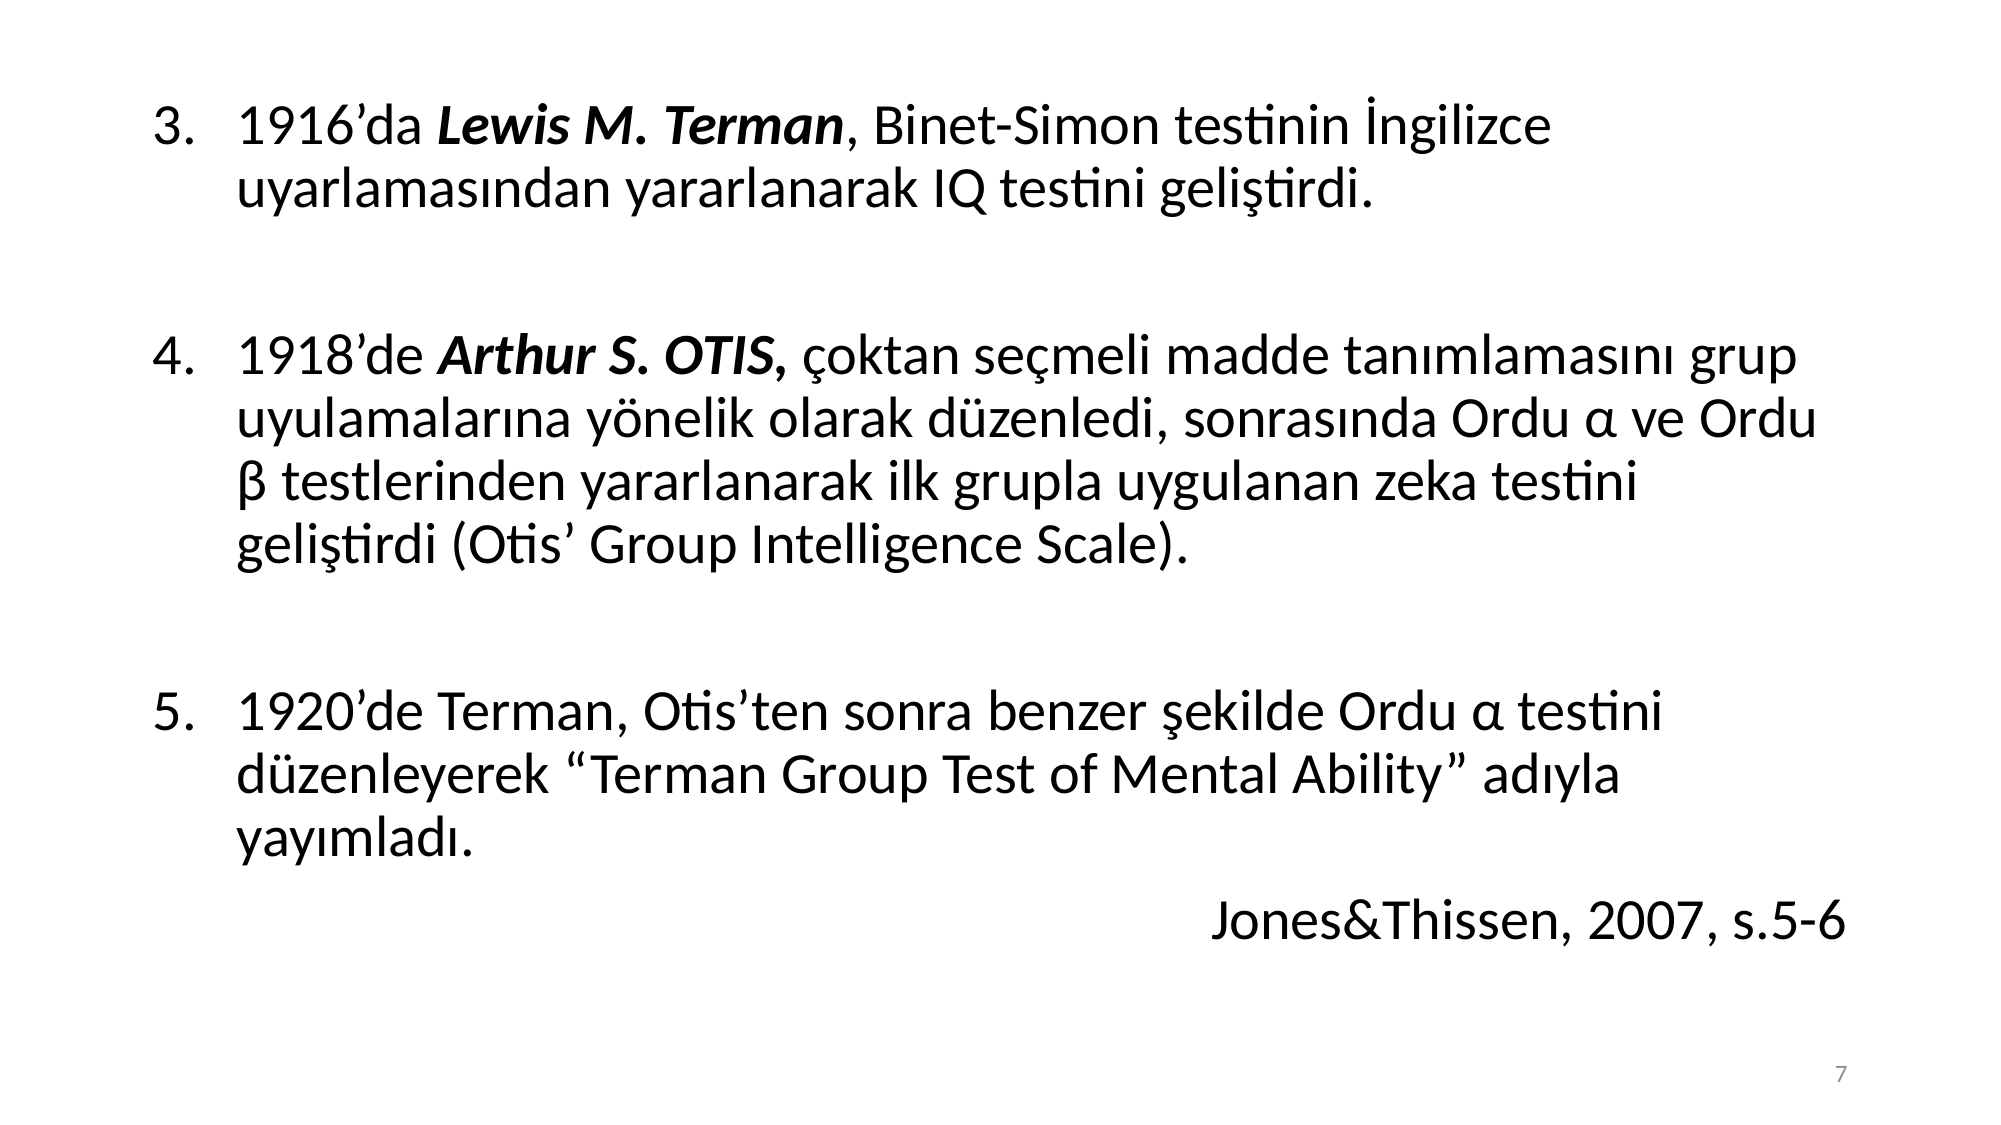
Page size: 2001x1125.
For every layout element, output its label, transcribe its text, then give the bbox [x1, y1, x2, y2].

slide_number 7 [1412, 1042, 1863, 1103]
list 1916’da Lewis M. Terman, Binet-Simon testinin İngilizce uyarlamasından yararlanarak IQ testini geliştirdi. 1918’de Arthur S. OTIS, çoktan seçmeli madde tanımlamasını grup uyulamalarına yönelik olarak düzenledi, sonrasında Ordu α ve Ordu β testlerinden yararlanarak ilk grupla uygulanan zeka testini geliştirdi (Otis’ Group Intelligence Scale). 1920’de Terman, Otis’ten sonra benzer şekilde Ordu α testini düzenleyerek “Terman Group Test of Mental Ability” adıyla yayımladı. Jones&Thissen, 2007, s.5-6 [137, 86, 1863, 1014]
